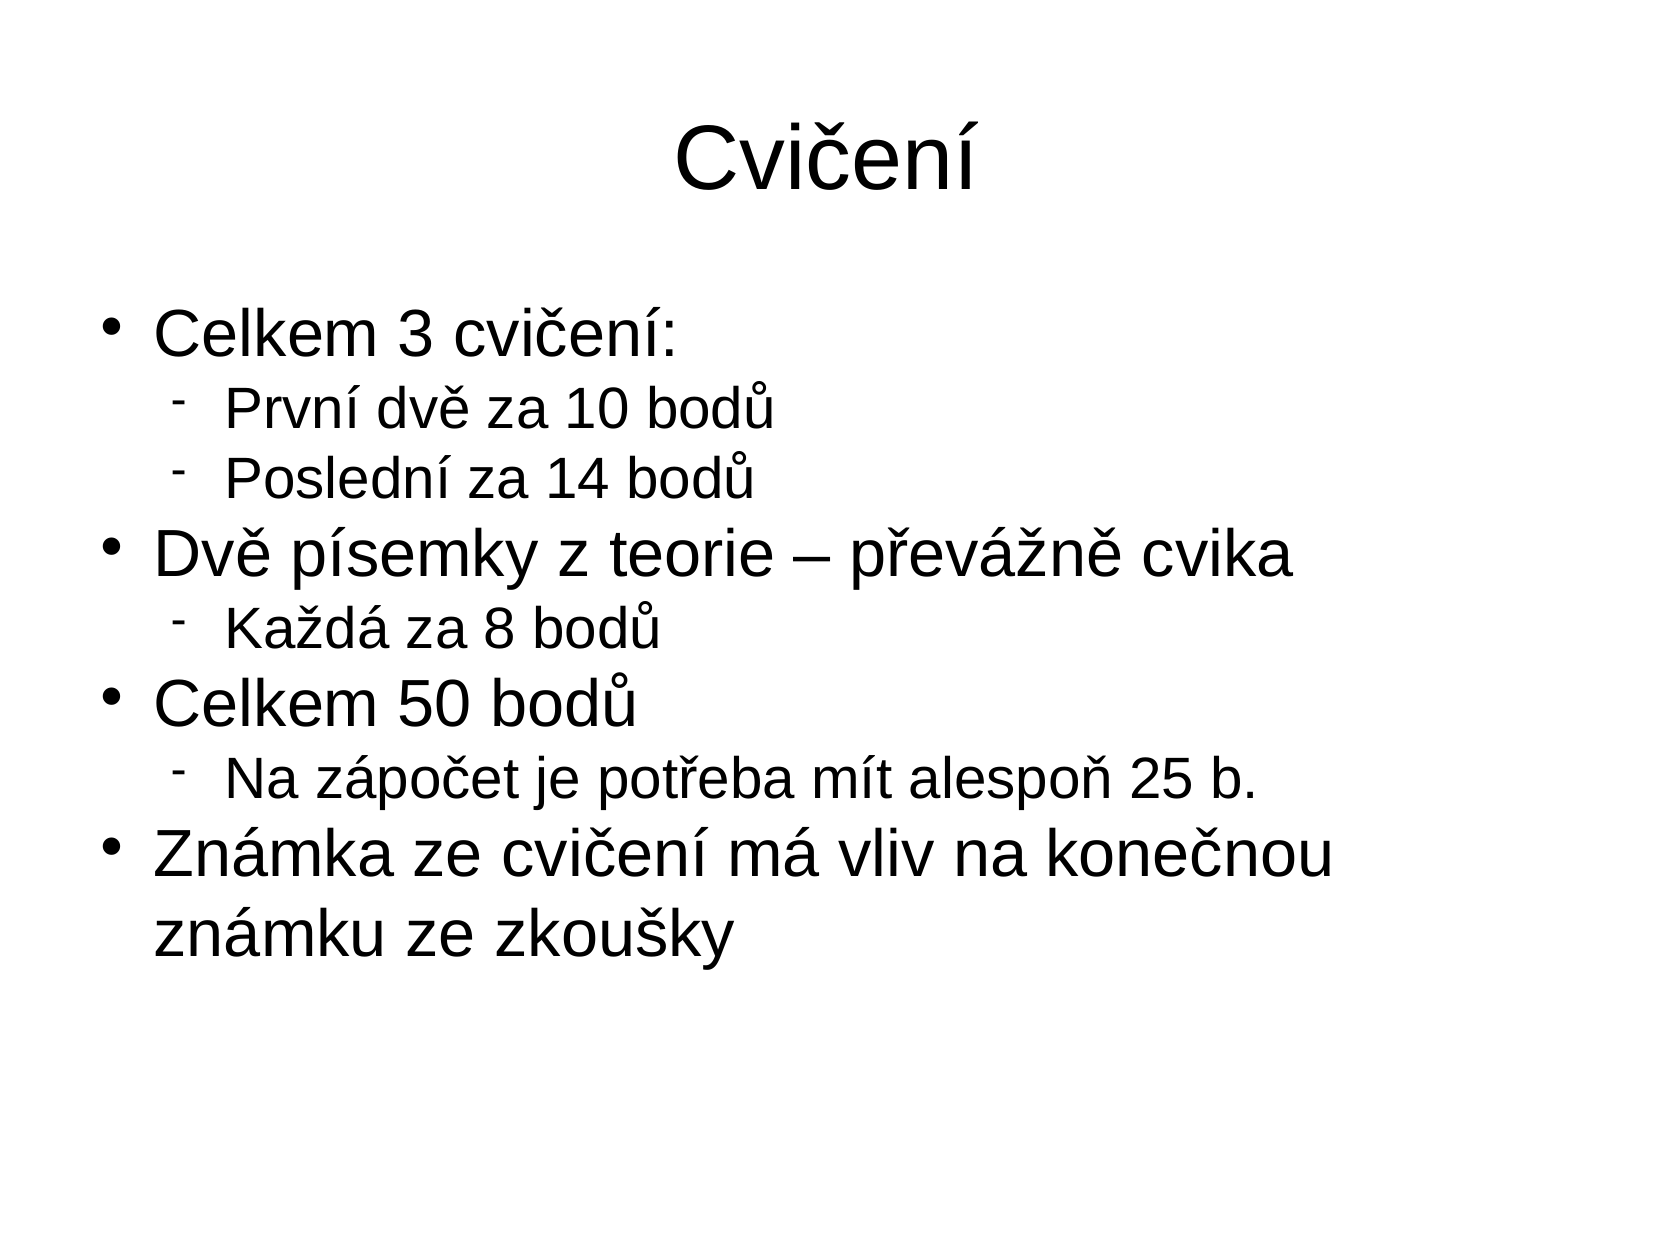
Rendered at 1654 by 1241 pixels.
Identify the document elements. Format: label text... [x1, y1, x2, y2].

text_box Celkem 3 cvičení: První dvě za 10 bodů Poslední za 14 bodů Dvě písemky z teorie – převážně cvika Každá za 8 bodů Celkem 50 bodů Na zápočet je potřeba mít alespoň 25 b. Známka ze cvičení má vliv na konečnou známku ze zkoušky [82, 290, 1571, 1010]
text_box Cvičení [82, 49, 1571, 257]
